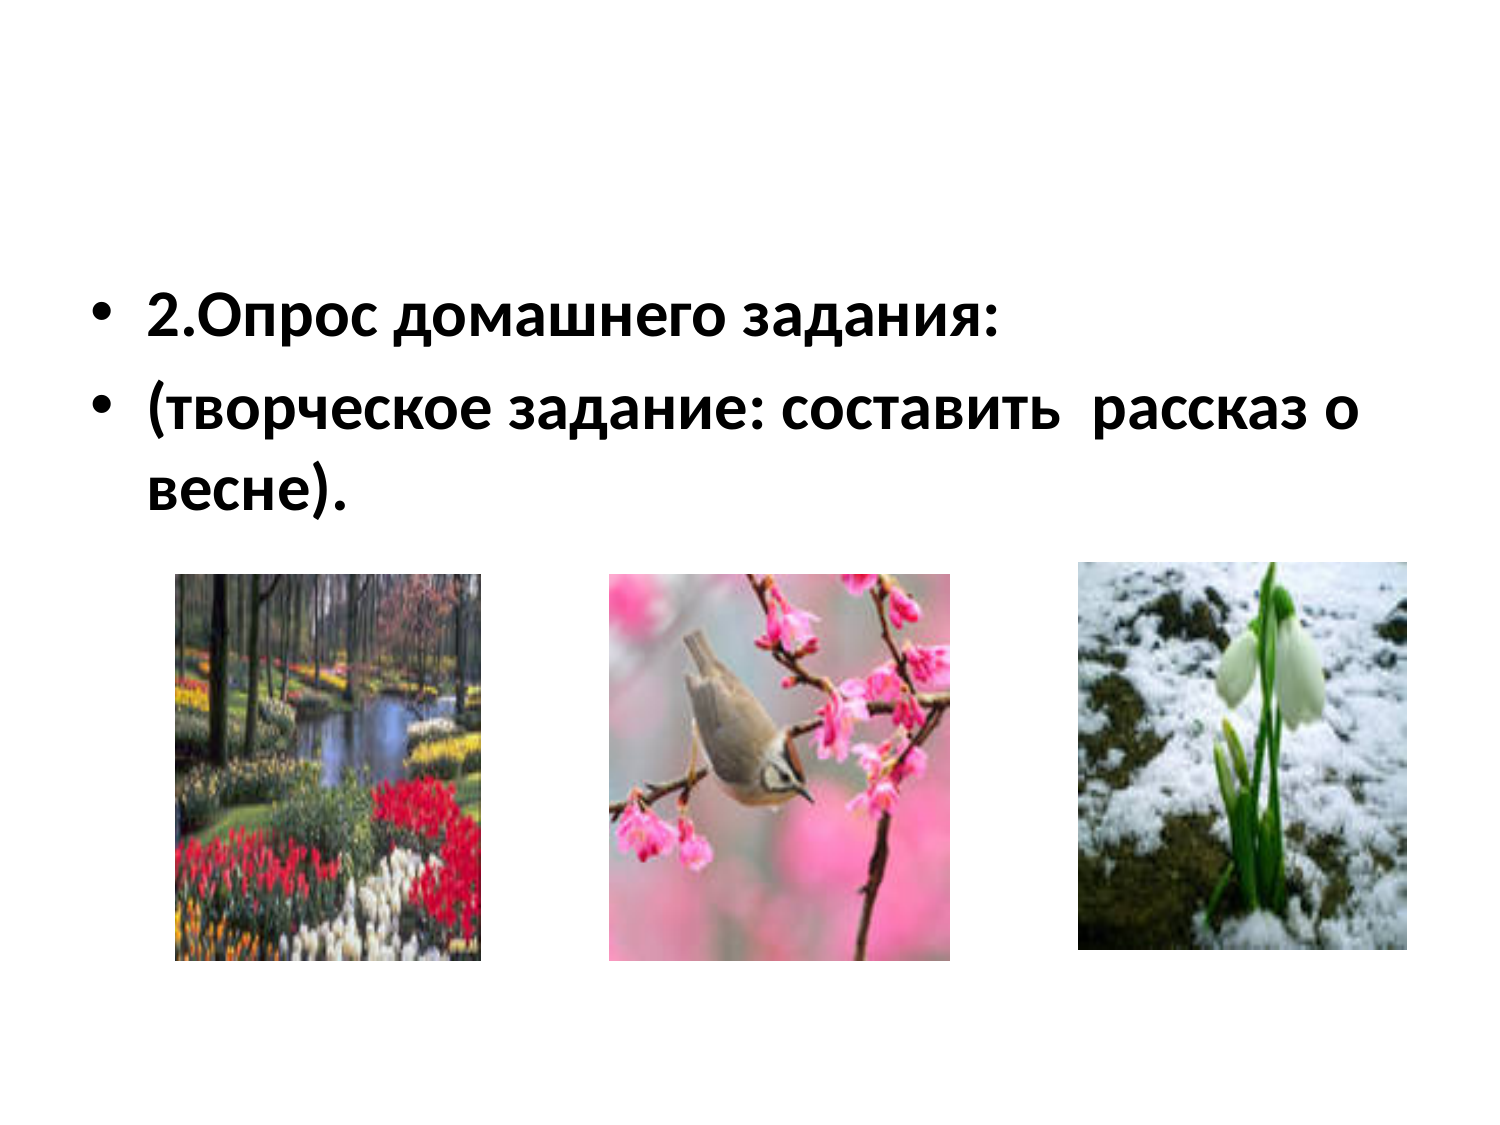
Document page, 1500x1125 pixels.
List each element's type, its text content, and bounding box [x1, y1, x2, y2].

picture [1077, 562, 1407, 950]
list 2.Опрос домашнего задания: (творческое задание: составить рассказ о весне). [75, 262, 1425, 1005]
picture [609, 573, 950, 962]
picture [175, 573, 481, 962]
